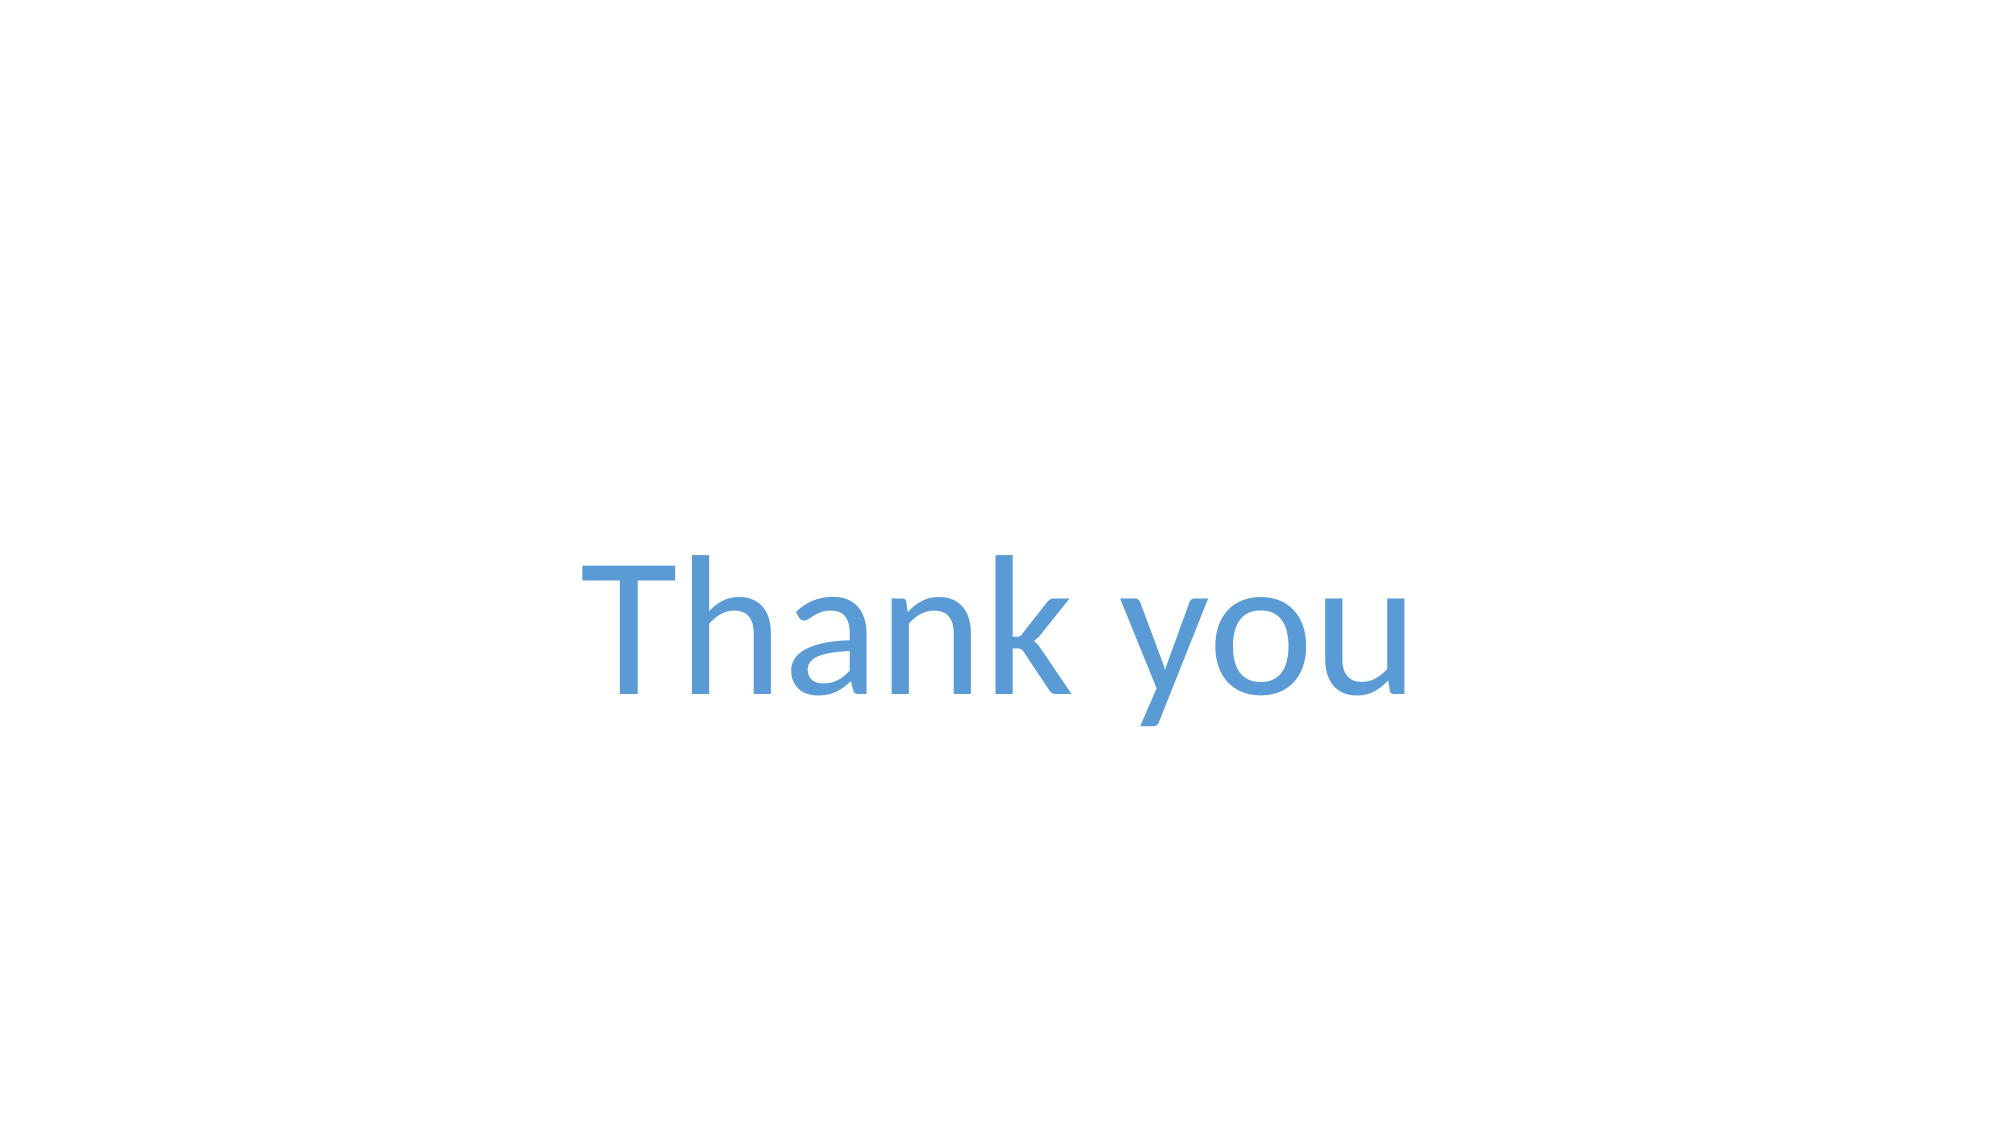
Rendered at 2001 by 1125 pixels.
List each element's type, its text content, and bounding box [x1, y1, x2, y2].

text_box Thank you [565, 486, 1435, 742]
